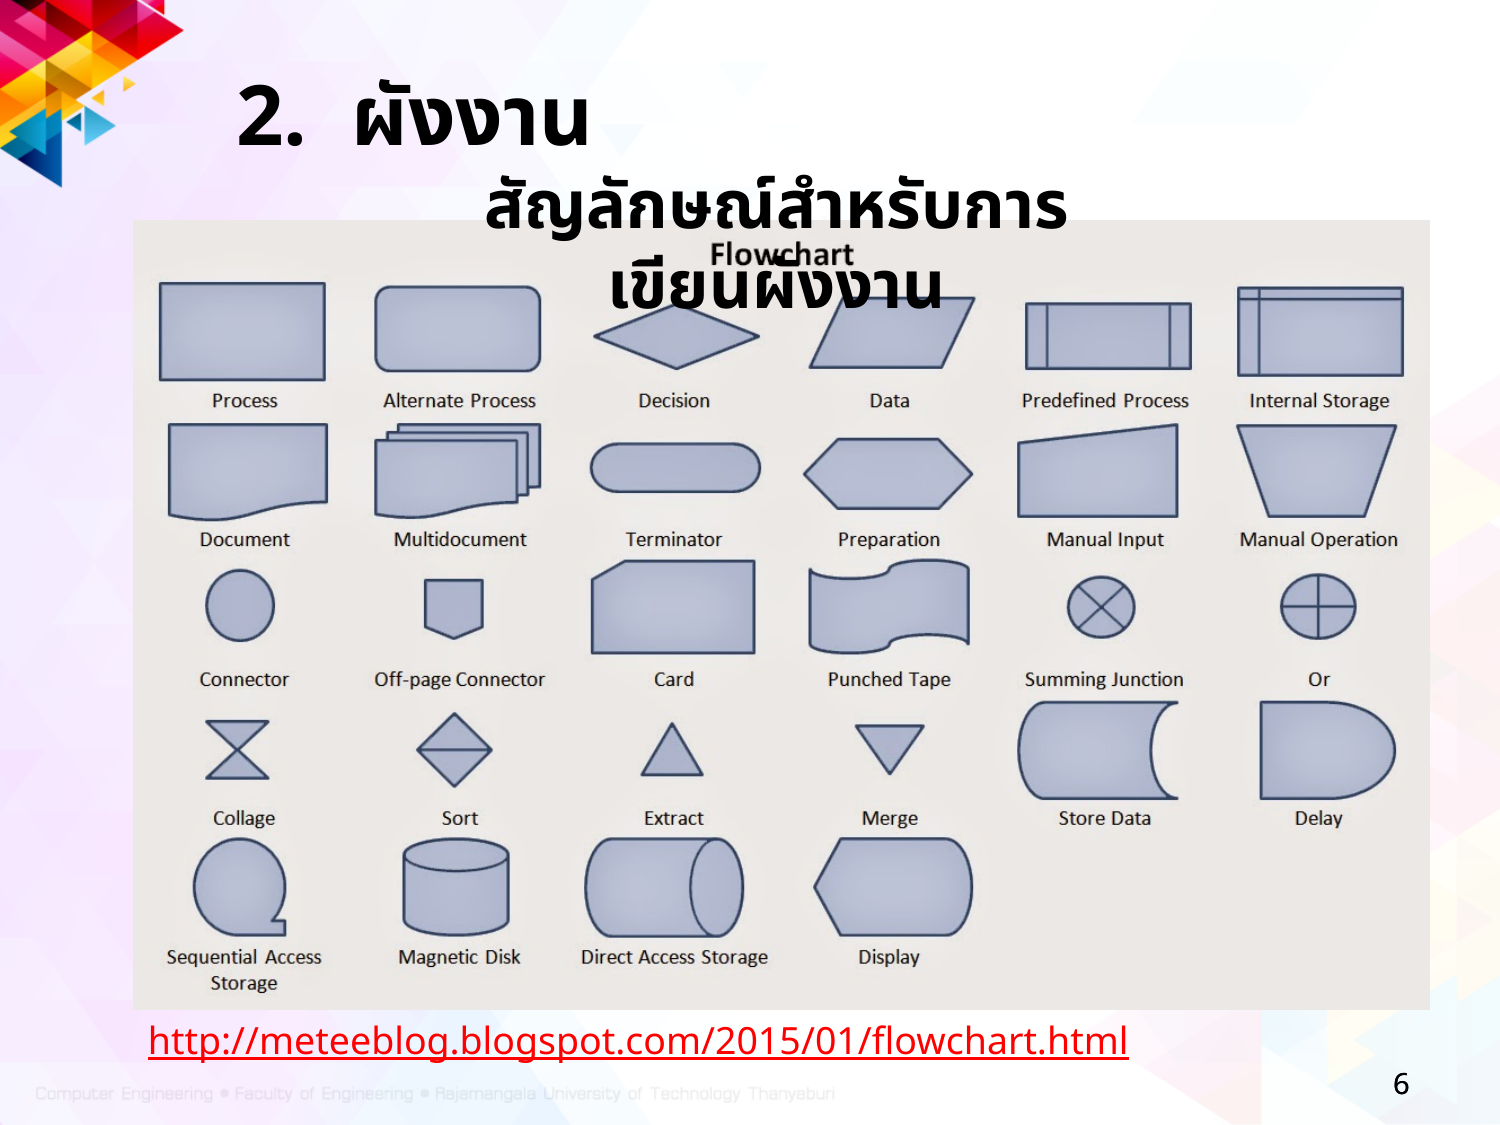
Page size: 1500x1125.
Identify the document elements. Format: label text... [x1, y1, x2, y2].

picture [0, 0, 1500, 1125]
text_box สัญลักษณ์สำหรับการเขียนผังงาน [401, 154, 1152, 218]
text_box 6 [1112, 1037, 1425, 1113]
text_box 2. ผังงาน [221, 18, 1500, 206]
text_box http://meteeblog.blogspot.com/2015/01/flowchart.html [133, 1018, 1421, 1076]
